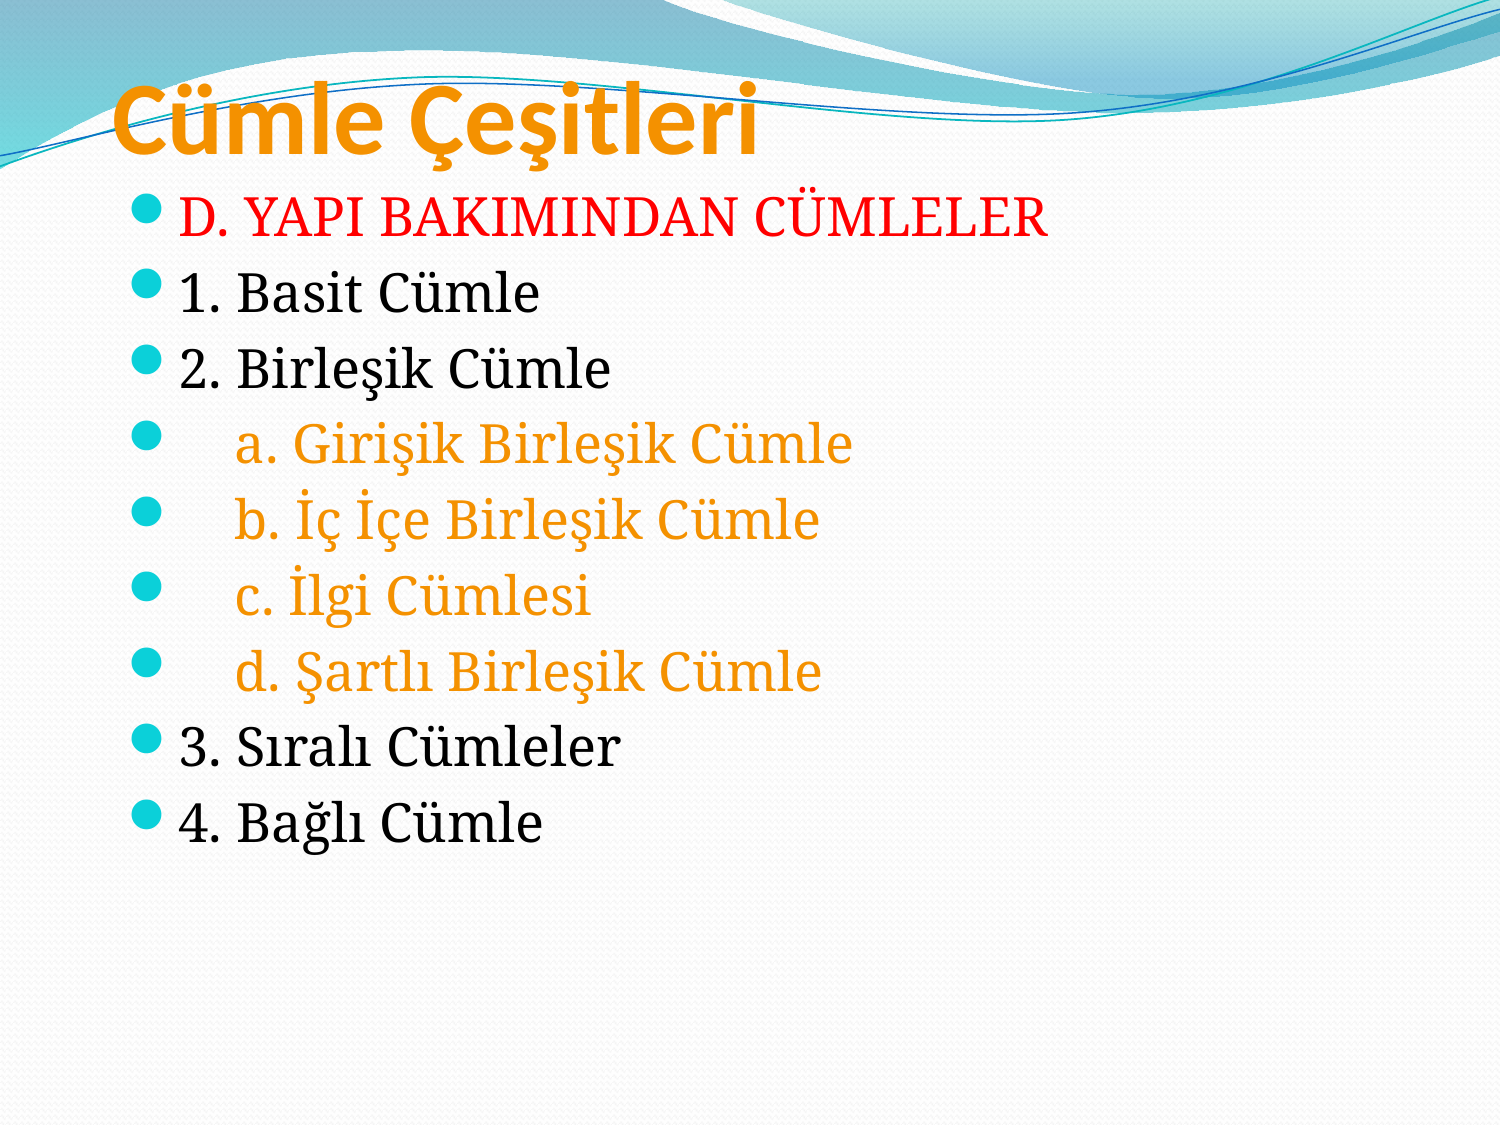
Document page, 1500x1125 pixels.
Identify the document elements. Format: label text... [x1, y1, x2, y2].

title Cümle Çeşitleri [112, 37, 1388, 174]
list D. YAPI BAKIMINDAN CÜMLELER 1. Basit Cümle 2. Birleşik Cümle a. Girişik Birleşik Cümle b. İç İçe Birleşik Cümle c. İlgi Cümlesi d. Şartlı Birleşik Cümle 3. Sıralı Cümleler 4. Bağlı Cümle [112, 174, 1450, 1125]
